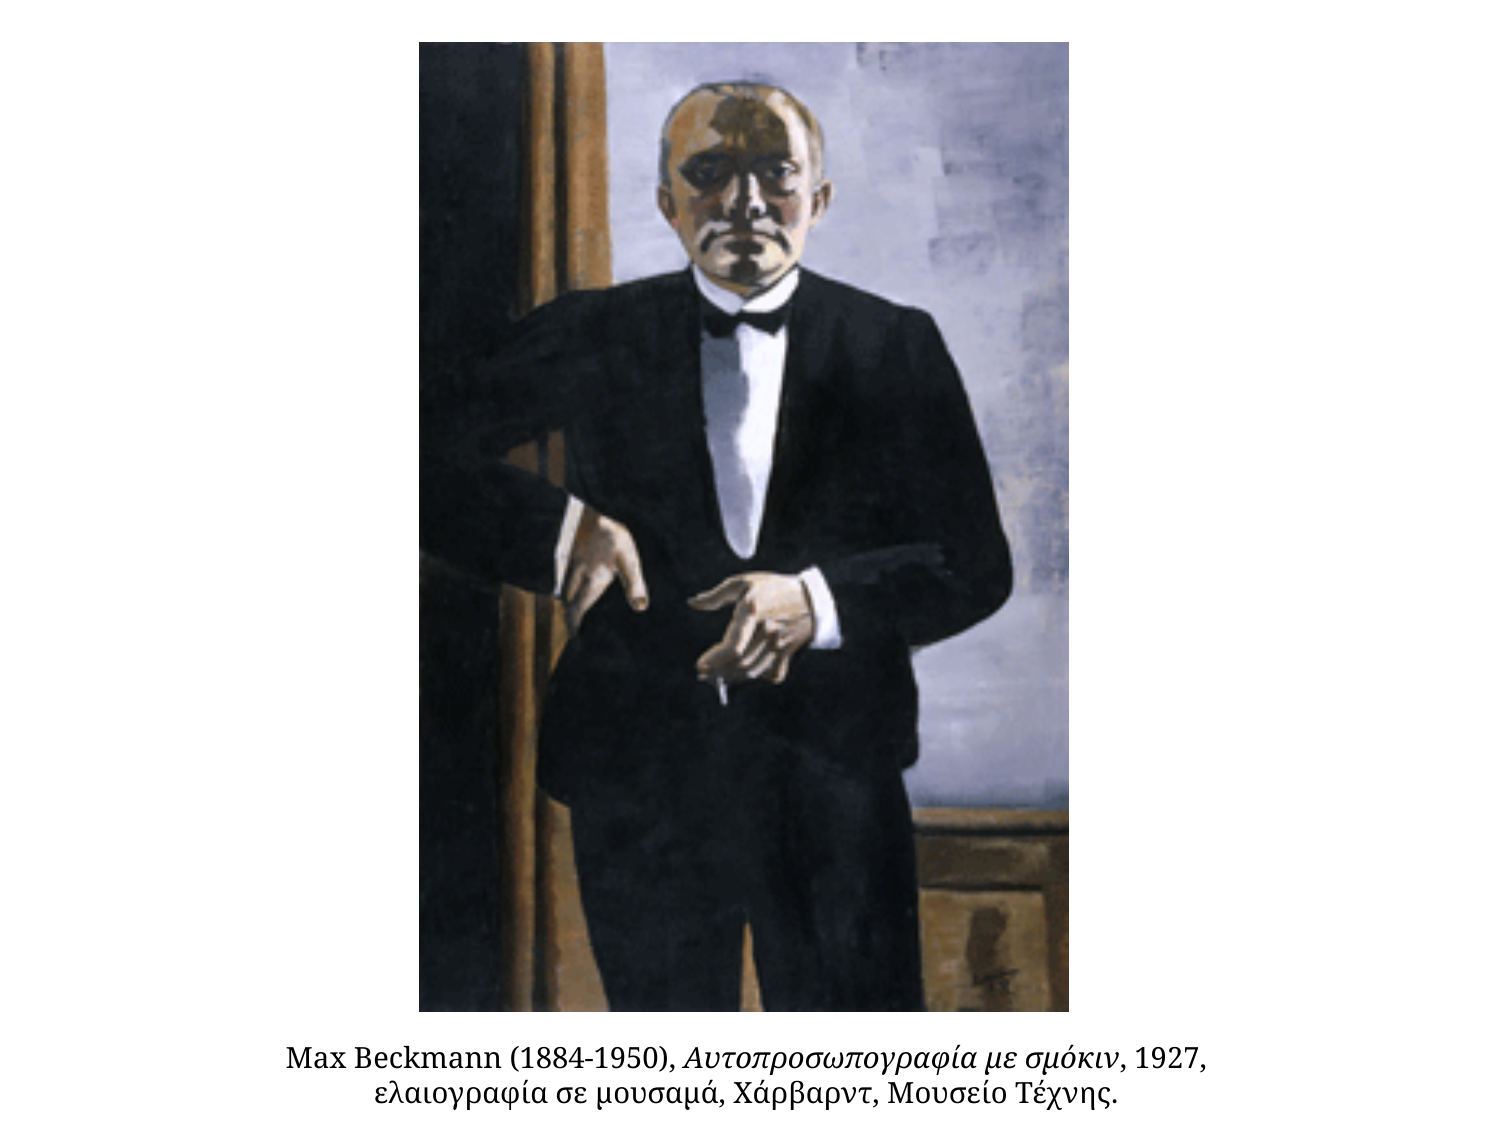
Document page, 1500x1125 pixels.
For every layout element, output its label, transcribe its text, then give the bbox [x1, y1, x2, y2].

picture [418, 42, 1070, 1012]
title Max Beckmann (1884-1950), Αυτοπροσωπογραφία με σμόκιν, 1927, ελαιογραφία σε μουσαμά, Χάρβαρντ, Μουσείο Τέχνης. [0, 1023, 1500, 1125]
